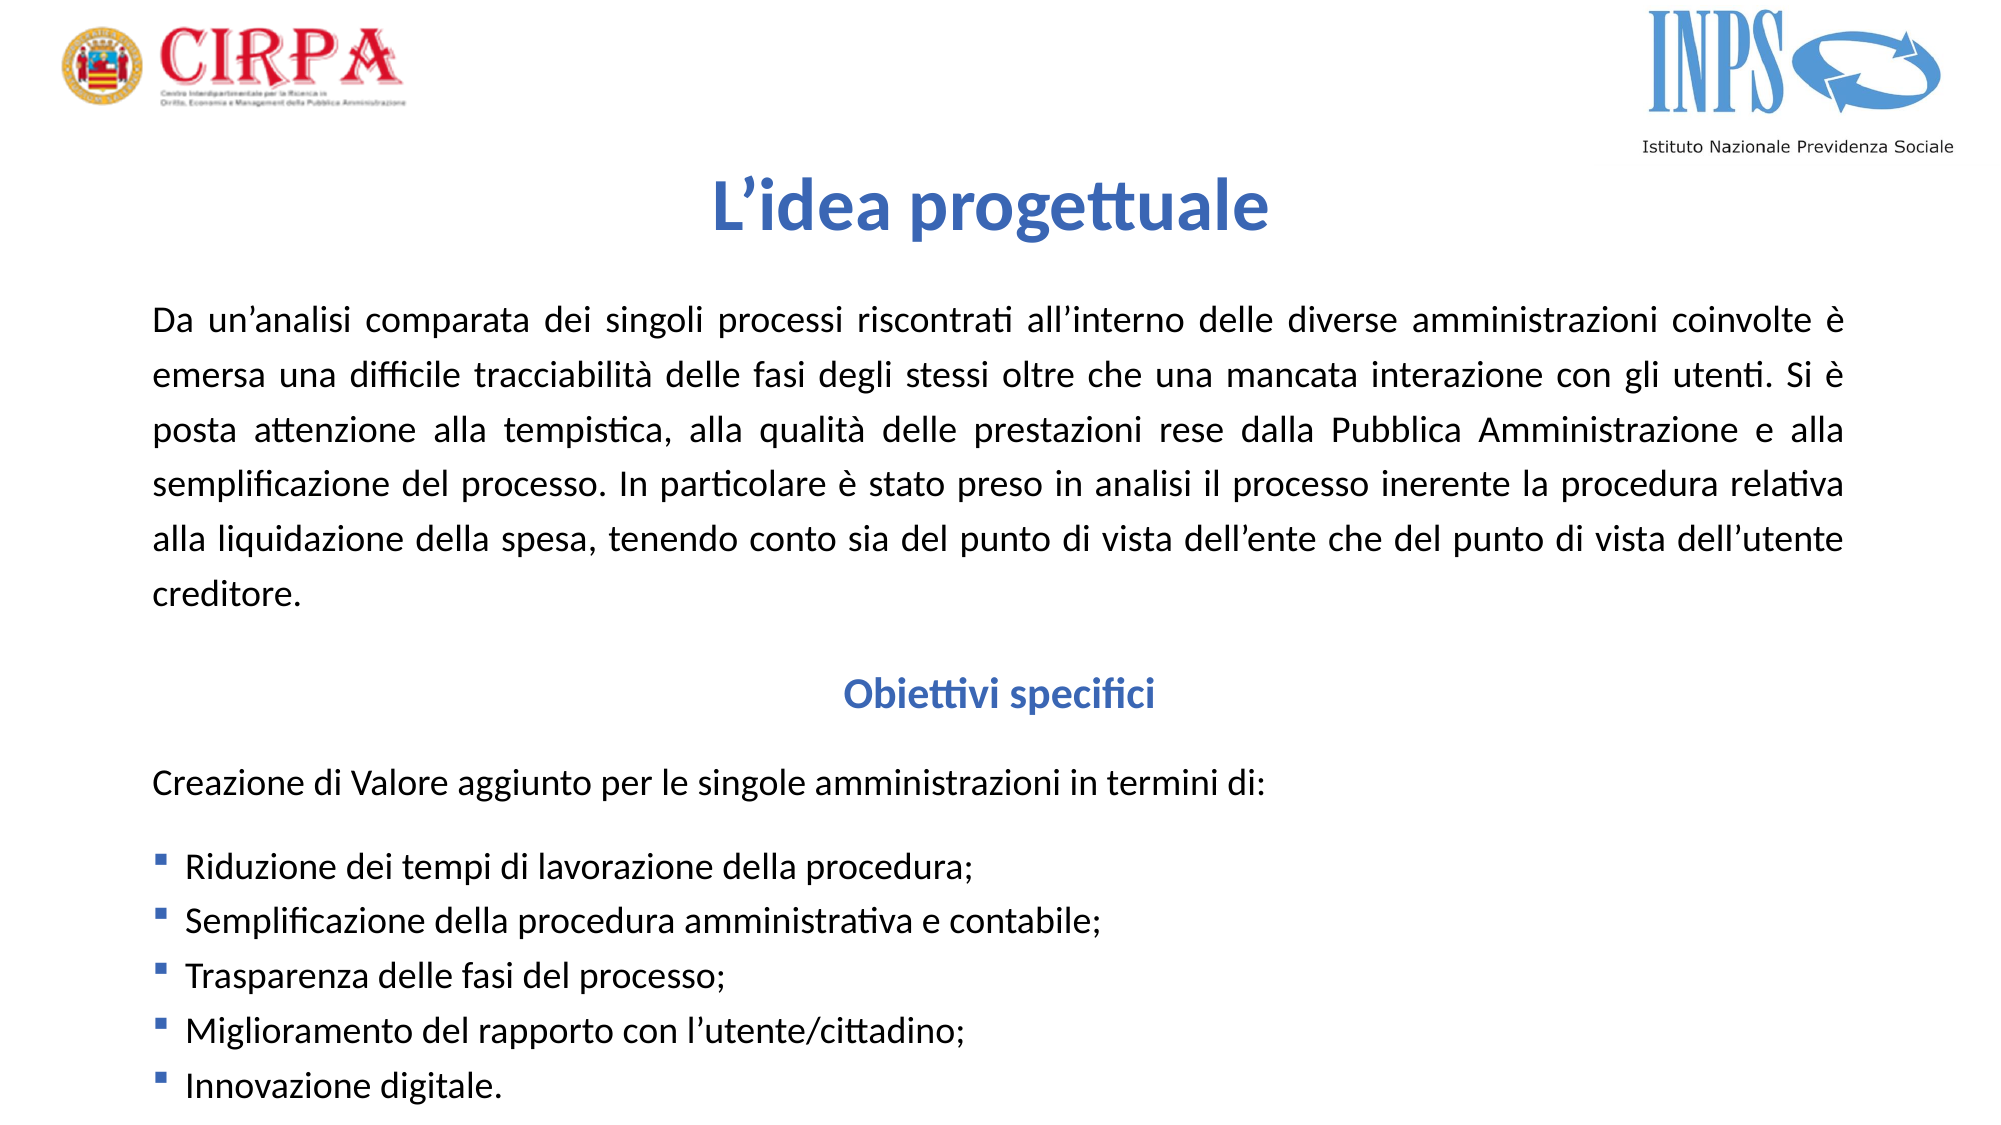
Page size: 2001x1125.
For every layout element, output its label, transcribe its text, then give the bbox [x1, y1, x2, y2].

title L’idea progettuale [0, 134, 2000, 279]
list Da un’analisi comparata dei singoli processi riscontrati all’interno delle diverse amministrazioni coinvolte è emersa una difficile tracciabilità delle fasi degli stessi oltre che una mancata interazione con gli utenti. Si è posta attenzione alla tempistica, alla qualità delle prestazioni rese dalla Pubblica Amministrazione e alla semplificazione del processo. In particolare è stato preso in analisi il processo inerente la procedura relativa alla liquidazione della spesa, tenendo conto sia del punto di vista dell’ente che del punto di vista dell’utente creditore. Obiettivi specifici Creazione di Valore aggiunto per le singole amministrazioni in termini di: Riduzione dei tempi di lavorazione della procedura; Semplificazione della procedura amministrativa e contabile; Trasparenza delle fasi del processo; Miglioramento del rapporto con l’utente/cittadino; Innovazione digitale. [137, 278, 1863, 1125]
picture [1594, 5, 2000, 166]
picture [45, 18, 428, 121]
